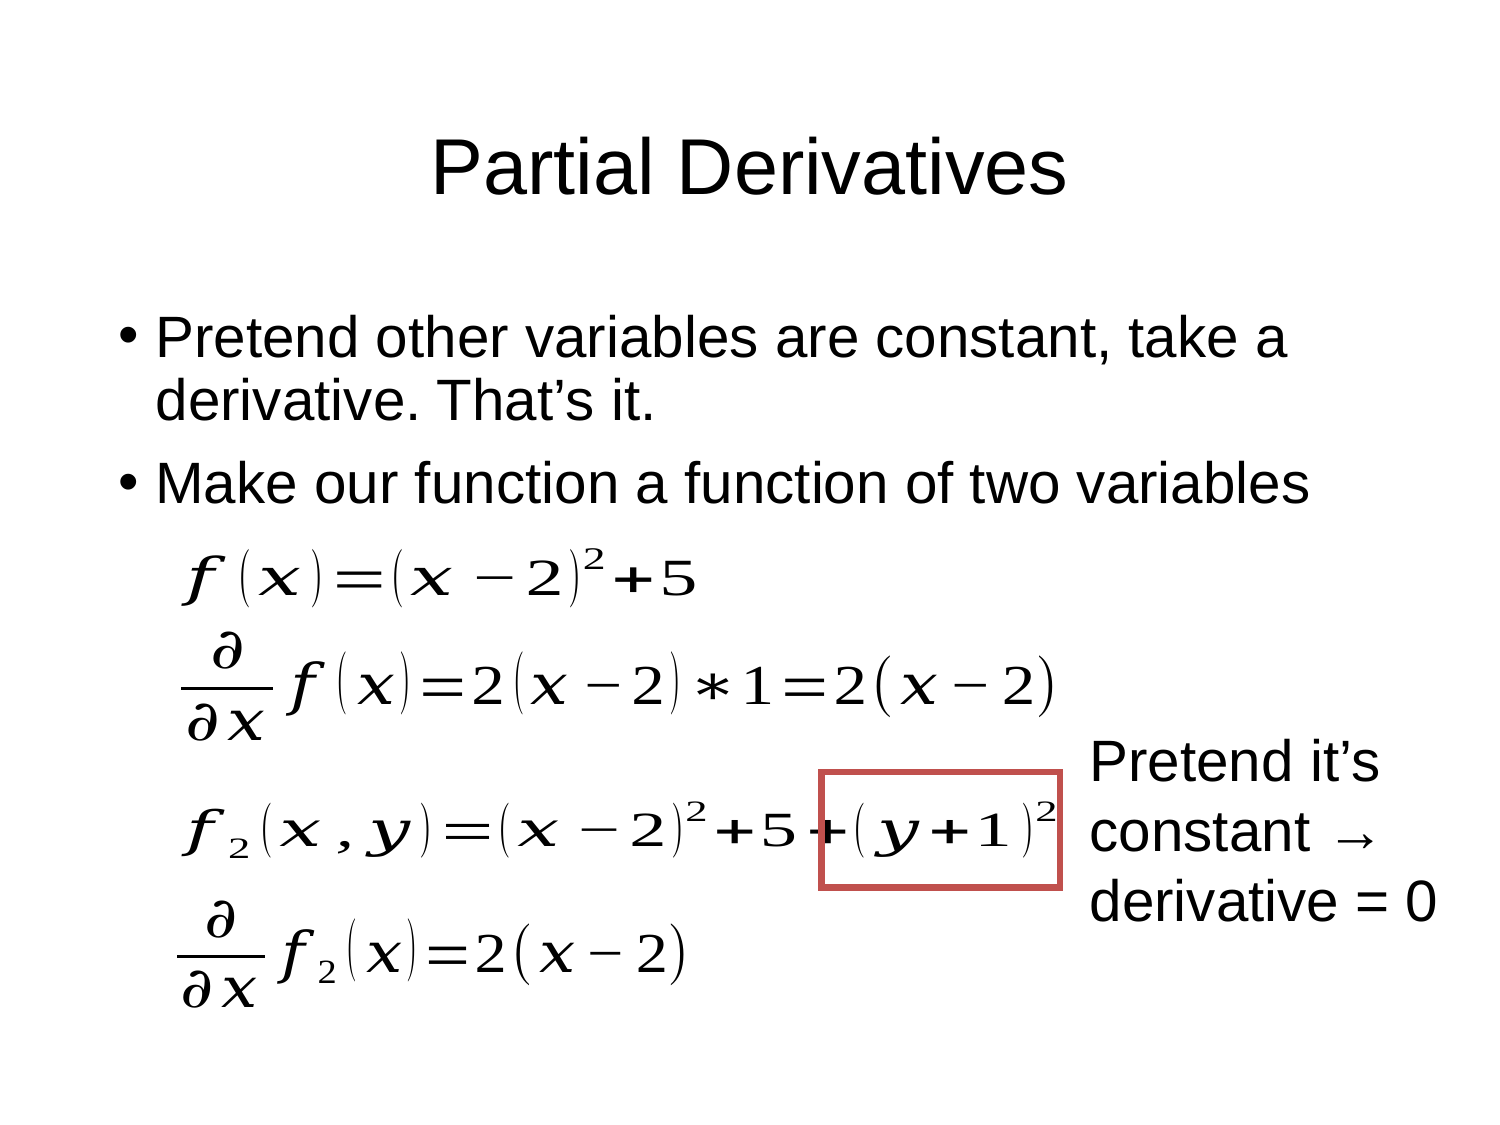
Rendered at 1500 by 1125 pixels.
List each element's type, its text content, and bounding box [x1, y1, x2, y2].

list Pretend other variables are constant, take a derivative. That’s it. Make our function a function of two variables [103, 299, 1397, 1014]
title Partial Derivatives [103, 59, 1397, 278]
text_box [176, 540, 1060, 715]
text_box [172, 715, 1500, 1022]
